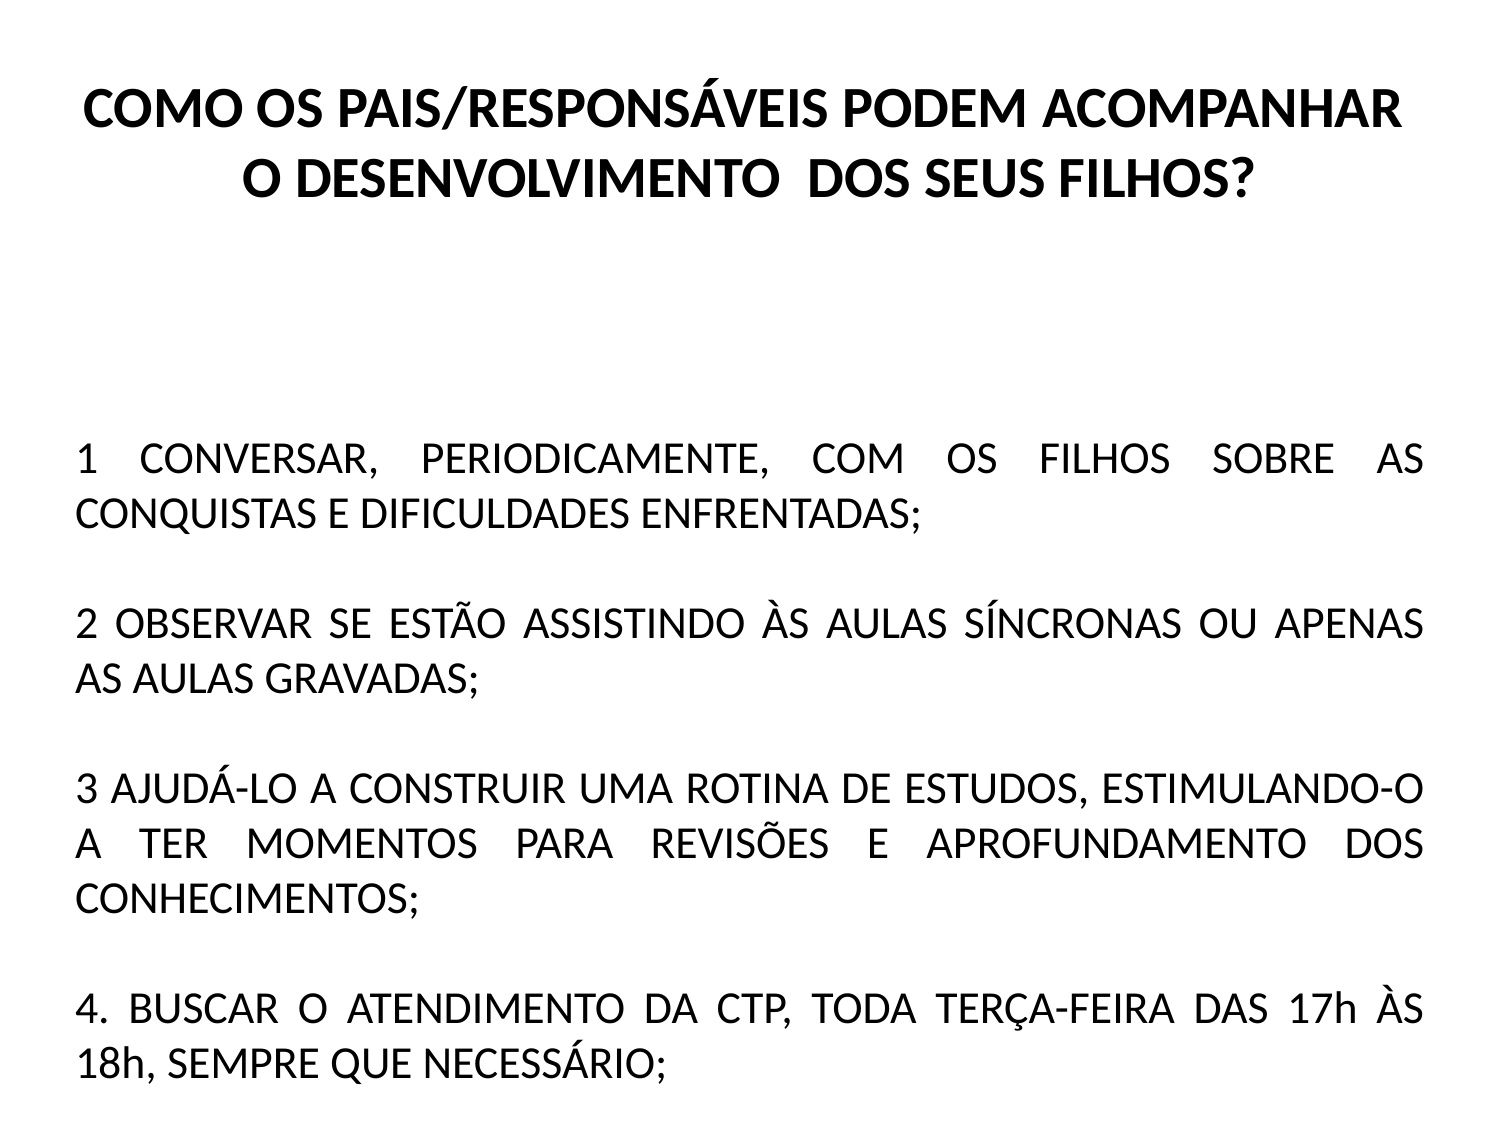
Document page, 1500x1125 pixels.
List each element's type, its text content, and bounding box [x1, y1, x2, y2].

title COMO OS PAIS/RESPONSÁVEIS PODEM ACOMPANHAR O DESENVOLVIMENTO DOS SEUS FILHOS? [75, 44, 1425, 208]
list 1 CONVERSAR, PERIODICAMENTE, COM OS FILHOS SOBRE AS CONQUISTAS E DIFICULDADES ENFRENTADAS; 2 OBSERVAR SE ESTÃO ASSISTINDO ÀS AULAS SÍNCRONAS OU APENAS AS AULAS GRAVADAS; 3 AJUDÁ-LO A CONSTRUIR UMA ROTINA DE ESTUDOS, ESTIMULANDO-O A TER MOMENTOS PARA REVISÕES E APROFUNDAMENTO DOS CONHECIMENTOS; 4. BUSCAR O ATENDIMENTO DA CTP, TODA TERÇA-FEIRA DAS 17h ÀS 18h, SEMPRE QUE NECESSÁRIO; 5. AGENDAR MOMENTOS PARA CONVERSAS COM OS PROFESSORES OU COORDENADOR DO CURSO, SEMPRE QUE CONSIDERAR NECESSÁRIO. [75, 208, 1425, 1047]
